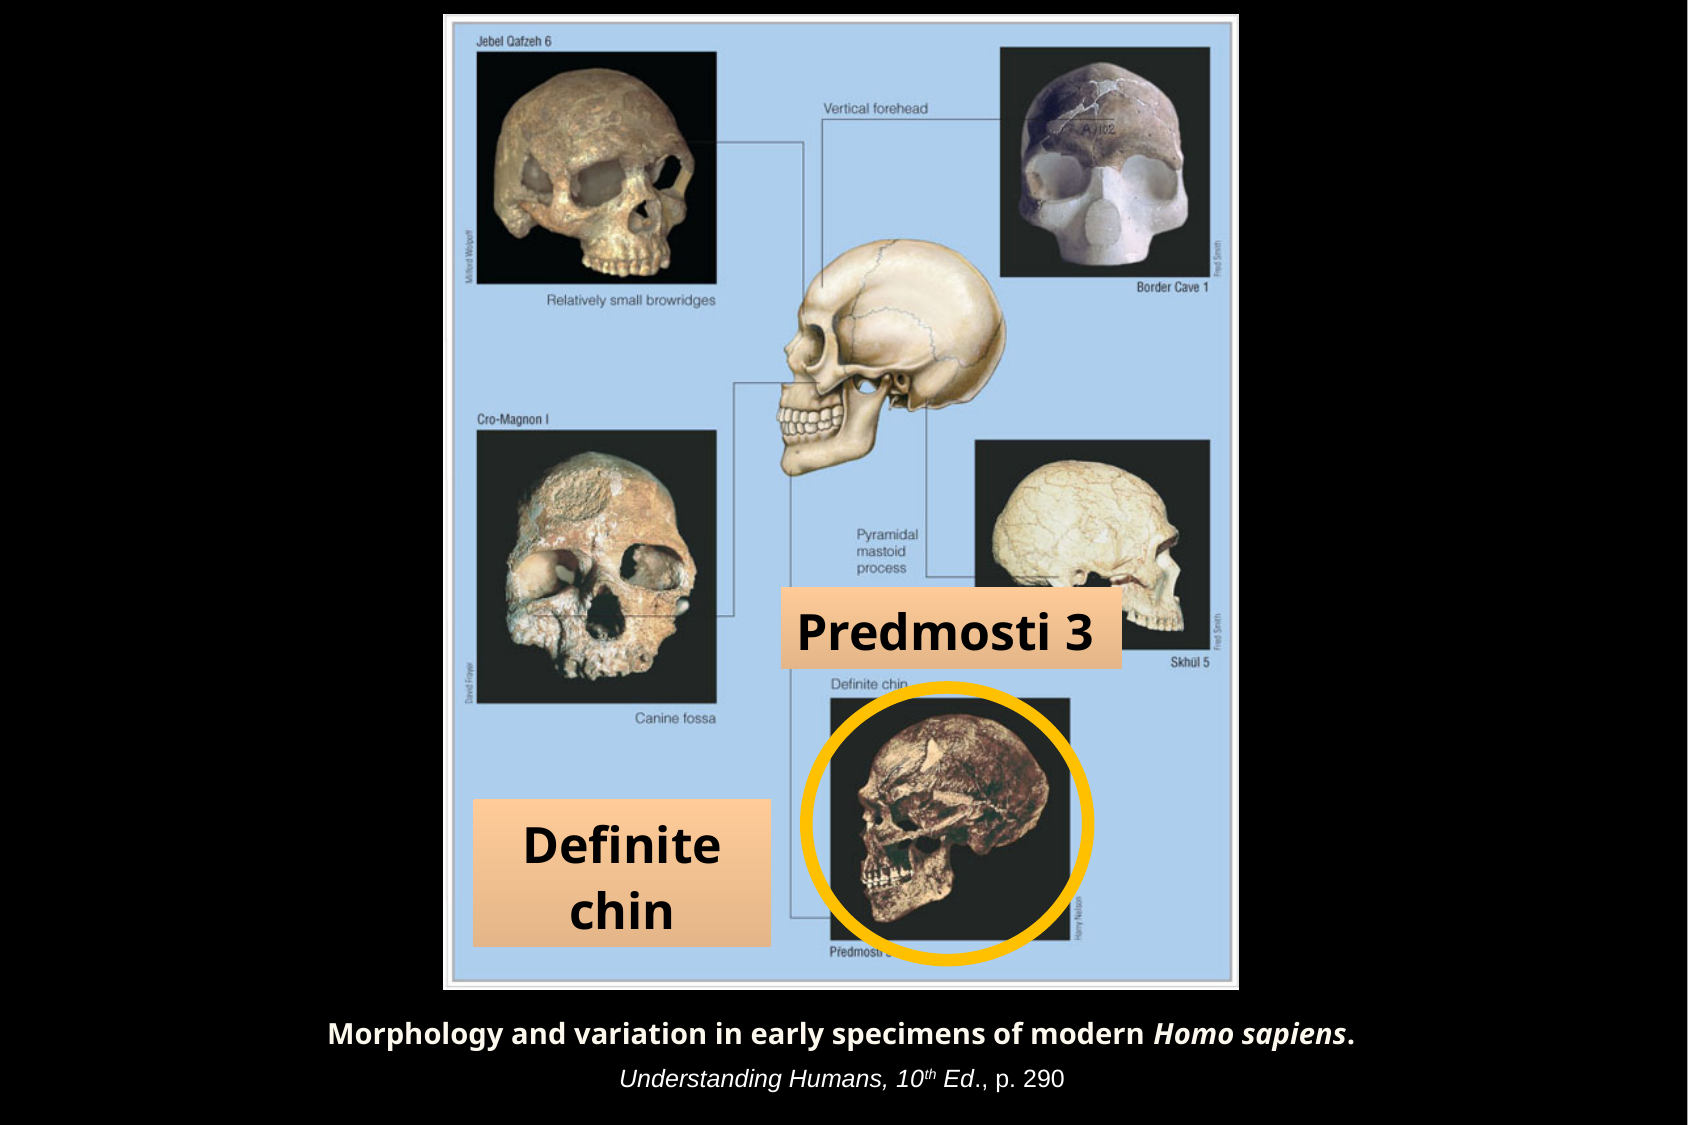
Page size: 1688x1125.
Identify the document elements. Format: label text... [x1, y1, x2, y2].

text_box Morphology and variation in early specimens of modern Homo sapiens. [241, 1004, 1442, 1039]
text_box Understanding Humans, 10th Ed., p. 290 [123, 1039, 1561, 1100]
picture [443, 14, 1239, 990]
